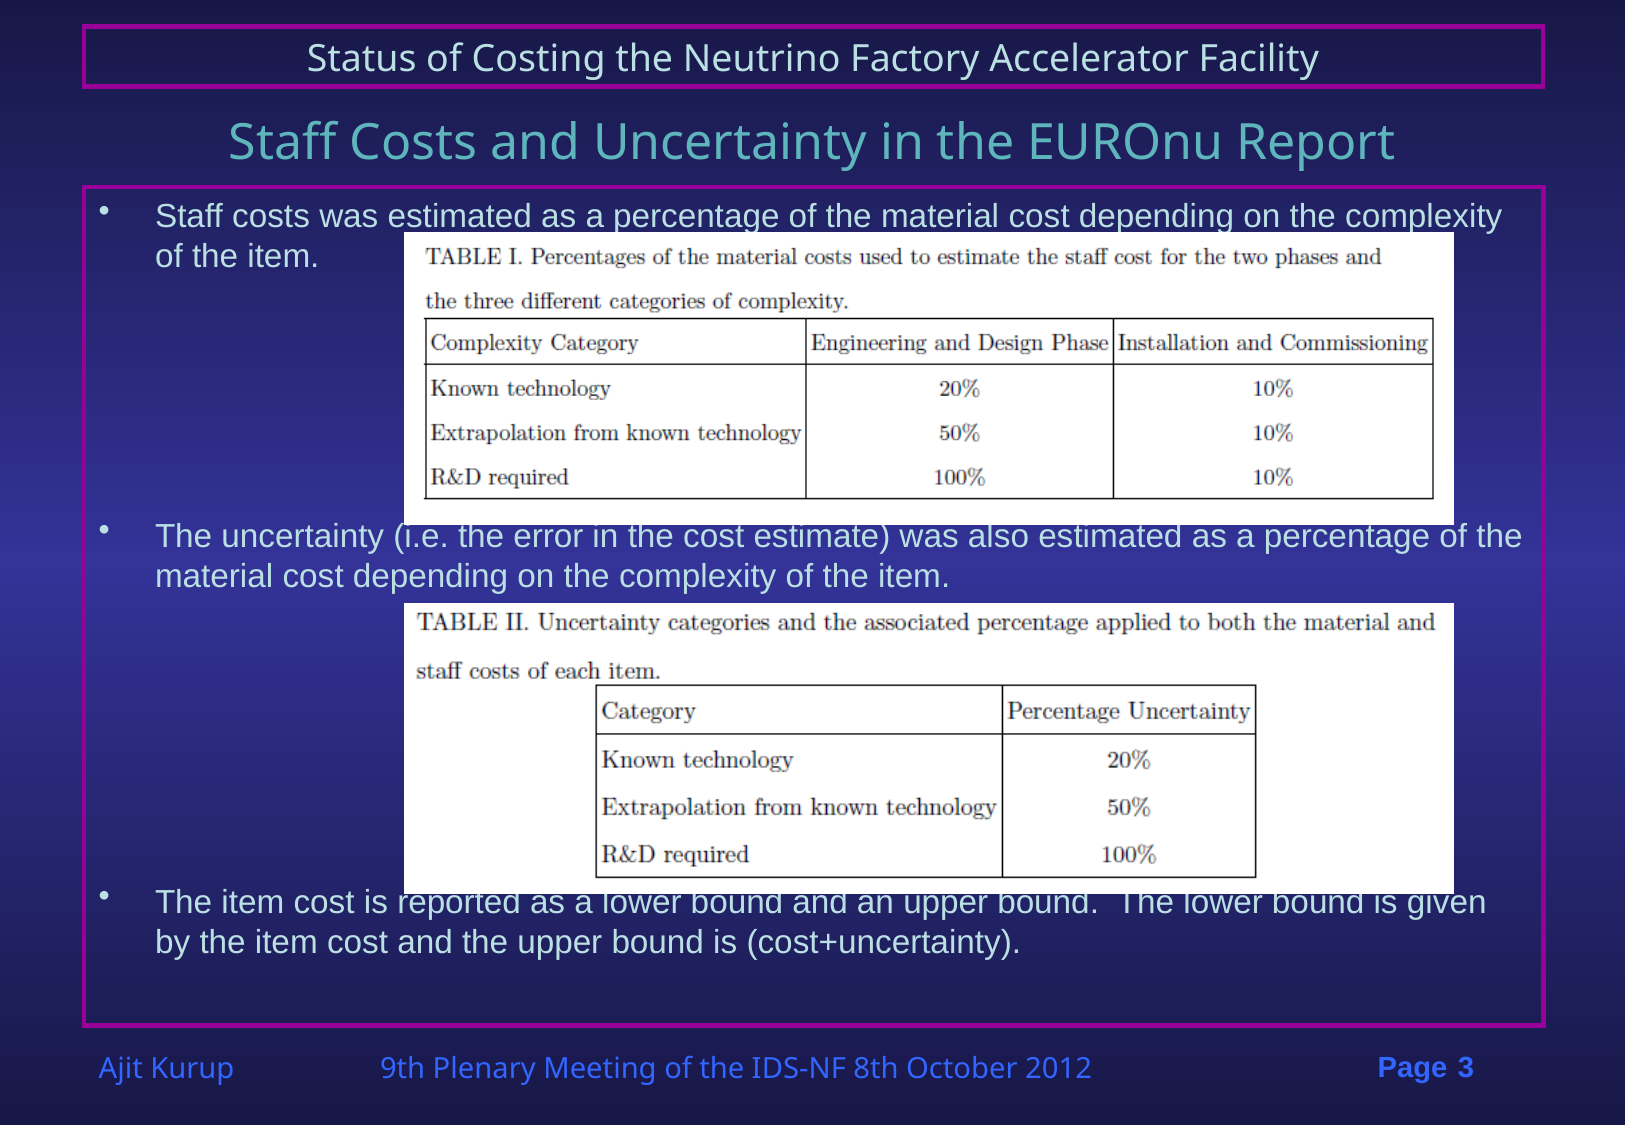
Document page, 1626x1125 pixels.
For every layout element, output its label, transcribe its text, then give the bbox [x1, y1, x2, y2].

picture [404, 232, 1454, 526]
picture [404, 602, 1454, 894]
title Staff Costs and Uncertainty in the EUROnu Report [81, 95, 1544, 185]
list Staff costs was estimated as a percentage of the material cost depending on the complexity of the item. The uncertainty (i.e. the error in the cost estimate) was also estimated as a percentage of the material cost depending on the complexity of the item. The item cost is reported as a lower bound and an upper bound. The lower bound is given by the item cost and the upper bound is (cost+uncertainty). [82, 185, 1546, 1028]
